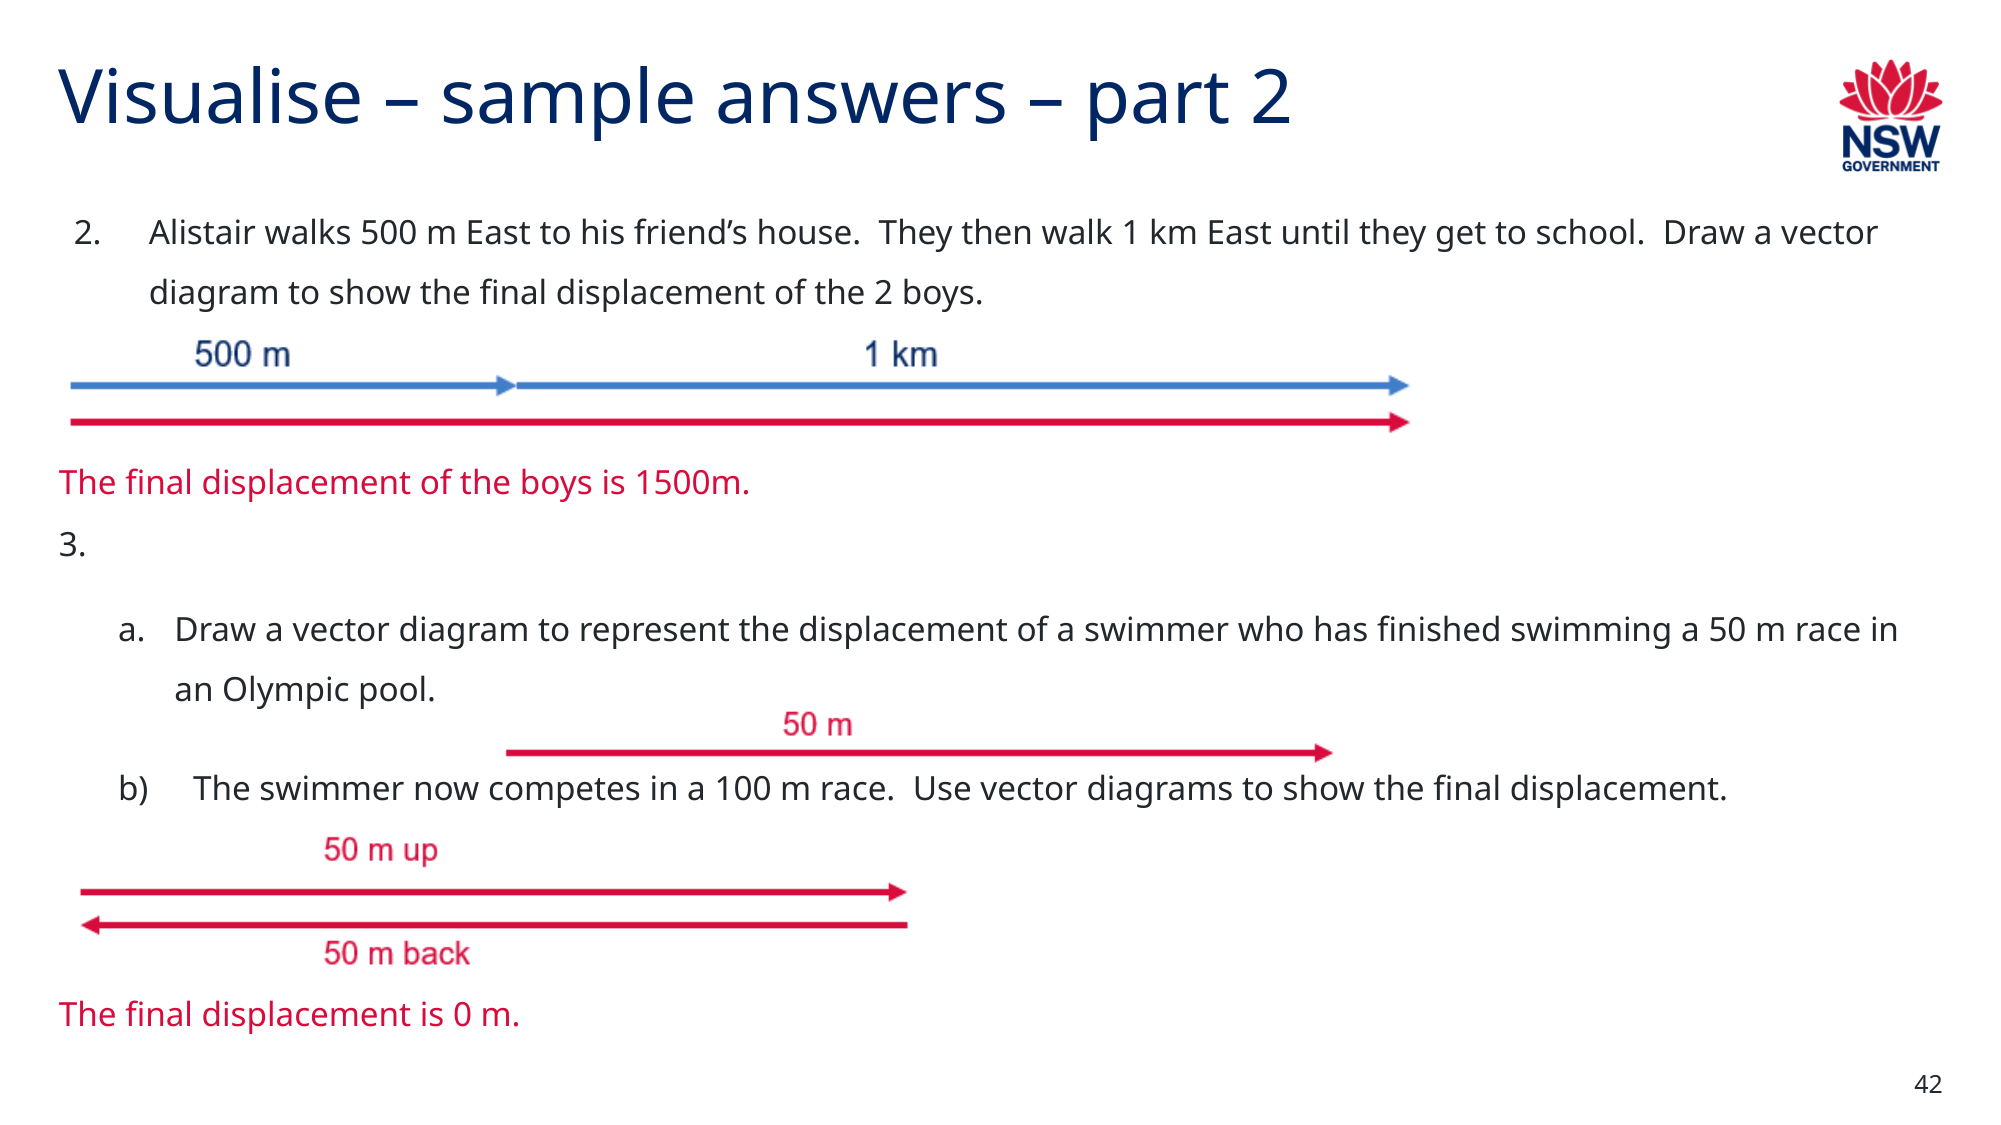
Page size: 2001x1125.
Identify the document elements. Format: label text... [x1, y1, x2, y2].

picture [59, 325, 1423, 440]
picture [1839, 59, 1943, 172]
text_box Draw a vector diagram to represent the displacement of a swimmer who has finished swimming a 50 m race in an Olympic pool. [58, 503, 1943, 736]
picture [497, 701, 1359, 777]
text_box The final displacement is 0 m. [58, 972, 1943, 1043]
text_box The swimmer now competes in a 100 m race. Use vector diagrams to show the final displacement. [58, 747, 1943, 827]
slide_number 42 [1824, 1068, 1943, 1099]
title Visualise – sample answers – part 2 [59, 59, 1713, 149]
text_box The final displacement of the boys is 1500m. [58, 441, 1943, 503]
text_box Alistair walks 500 m East to his friend’s house. They then walk 1 km East until they get to school. Draw a vector diagram to show the final displacement of the 2 boys. [58, 183, 1943, 324]
picture [59, 828, 936, 971]
